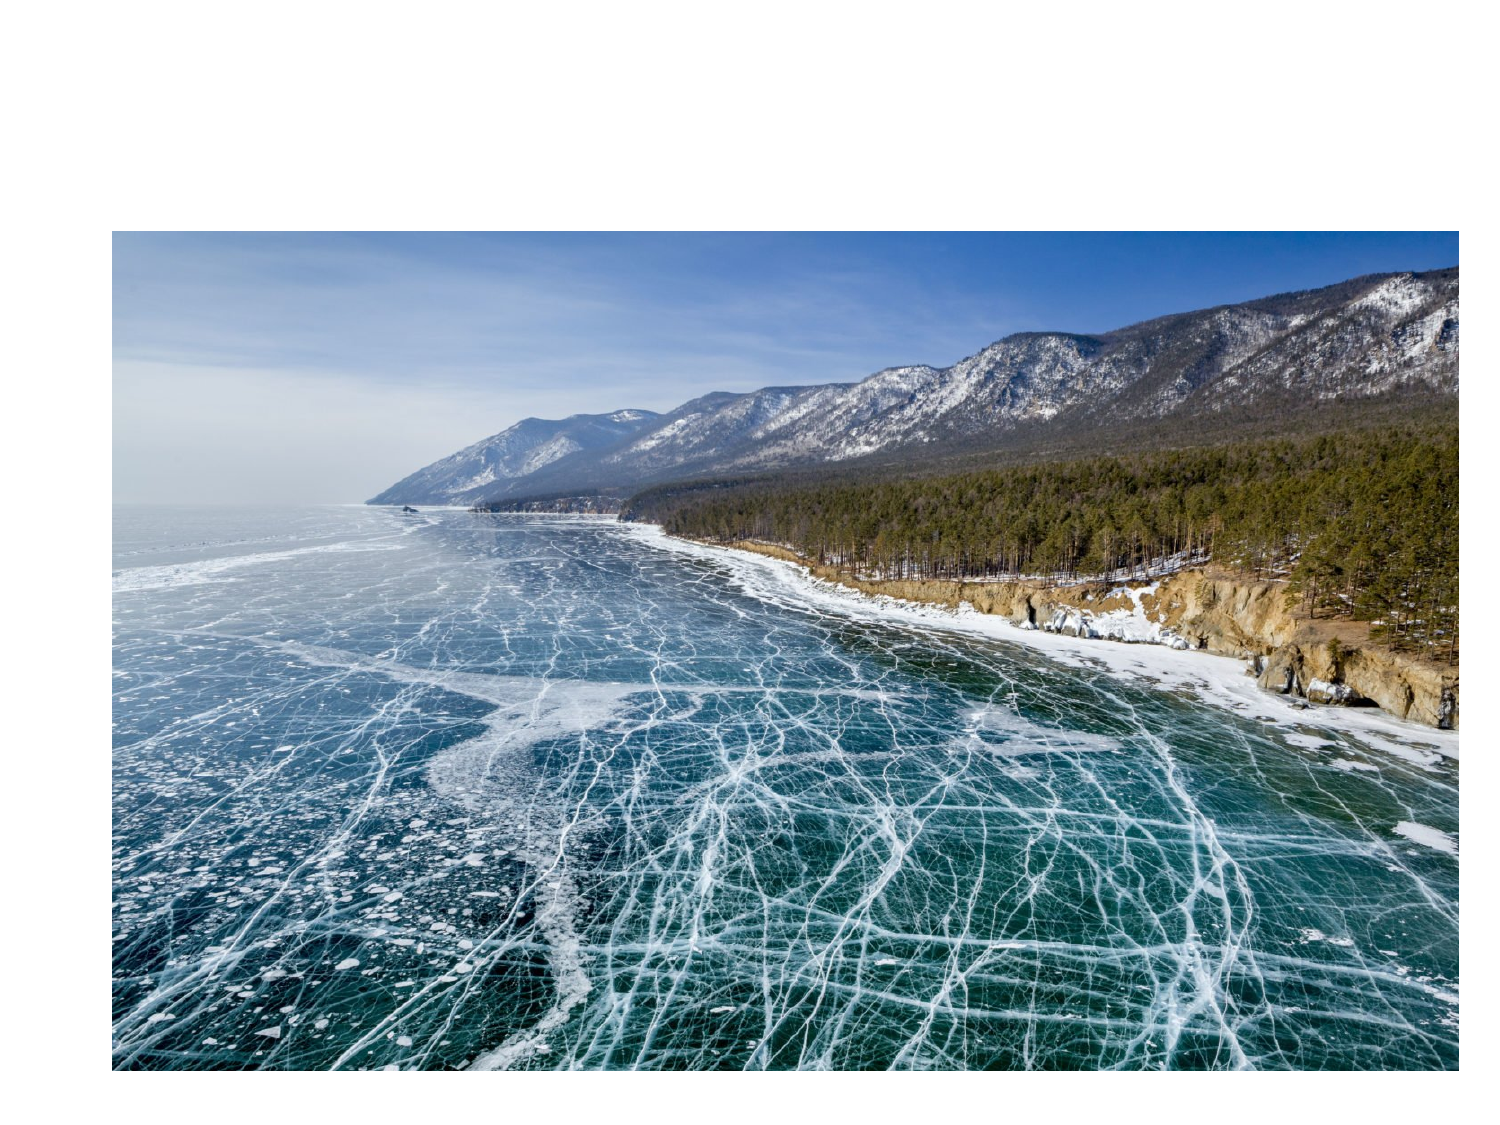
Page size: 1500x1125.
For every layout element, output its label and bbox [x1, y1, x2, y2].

list [111, 231, 1459, 1071]
